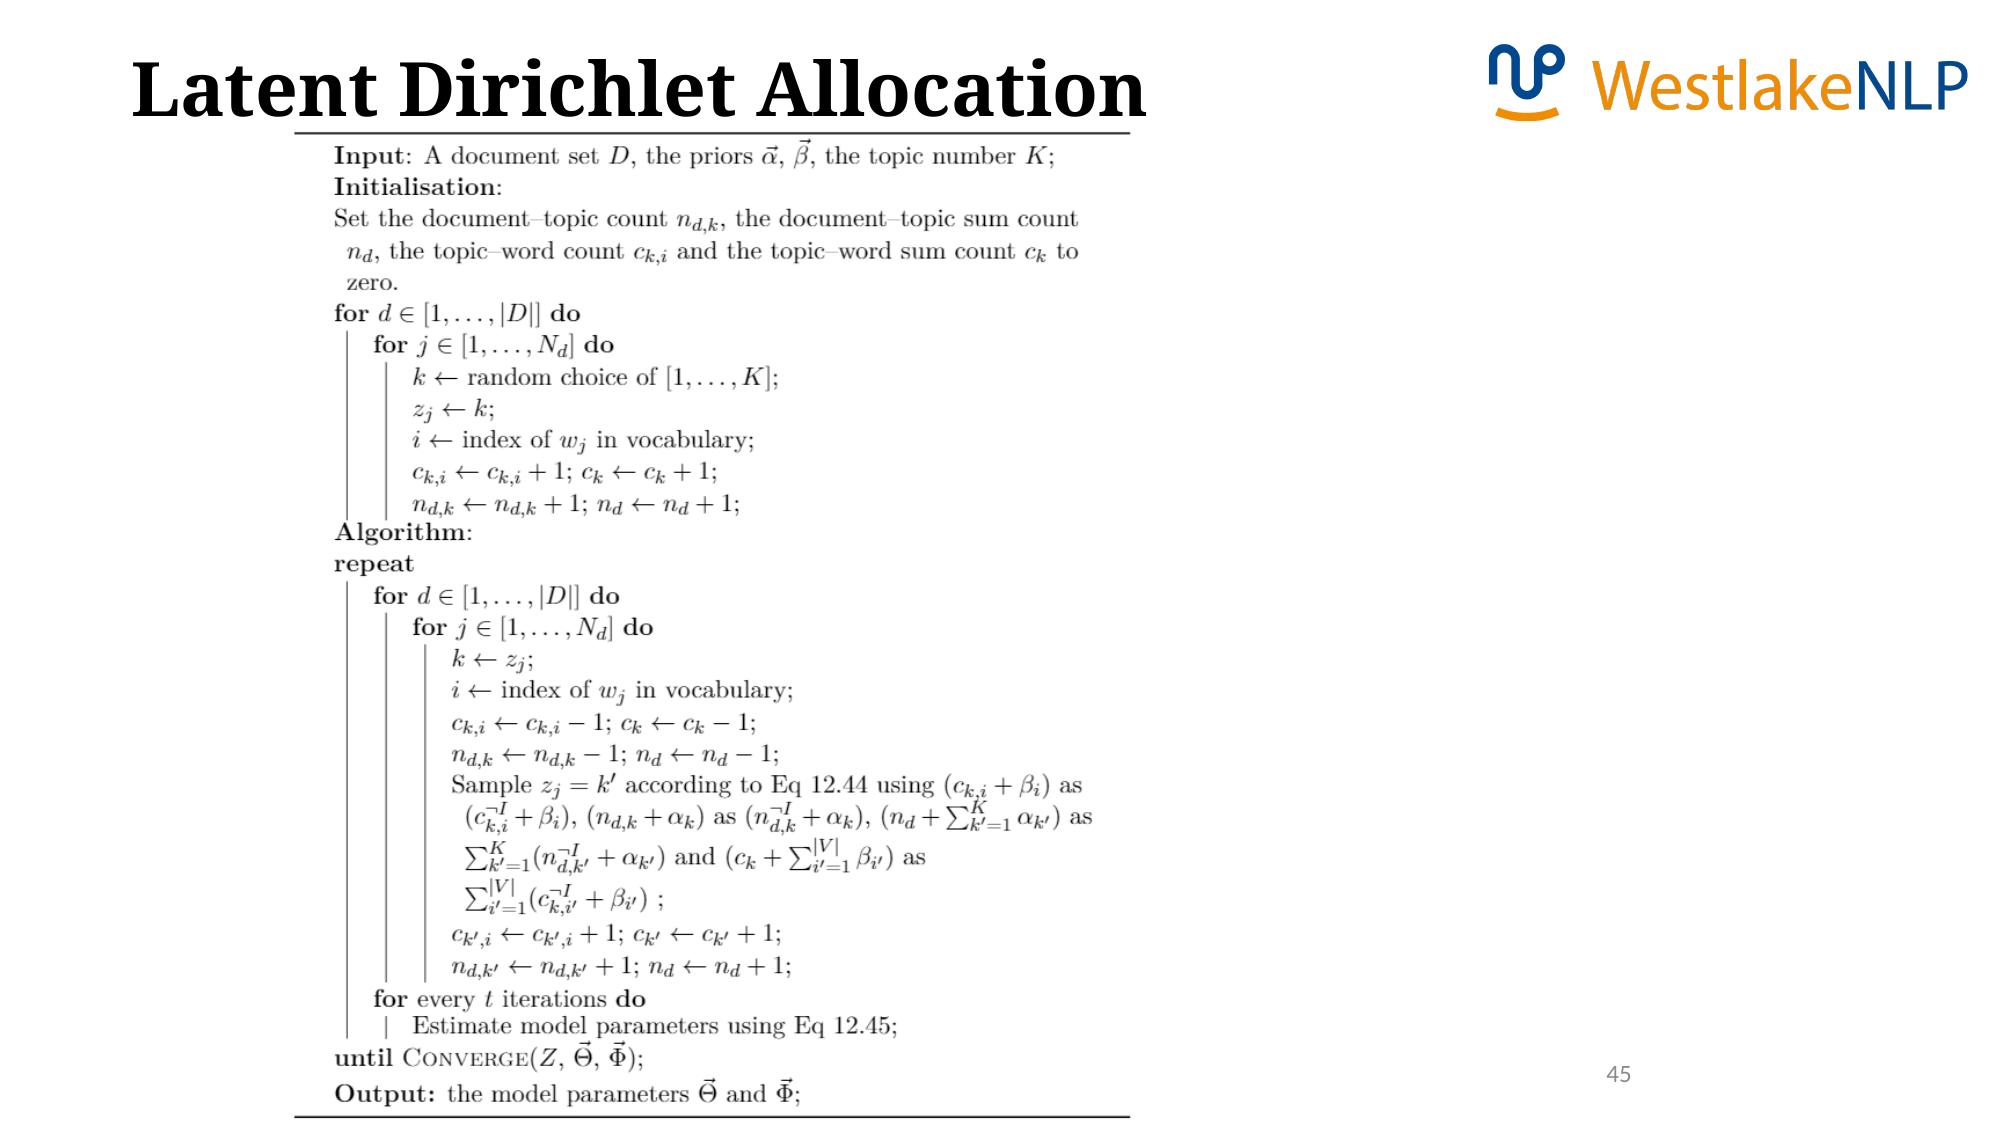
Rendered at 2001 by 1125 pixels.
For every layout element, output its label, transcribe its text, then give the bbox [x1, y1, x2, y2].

picture [1459, 0, 2000, 170]
picture [291, 129, 1137, 1125]
text_box Latent Dirichlet Allocation [116, 34, 1393, 140]
slide_number 45 [1309, 1042, 1647, 1103]
